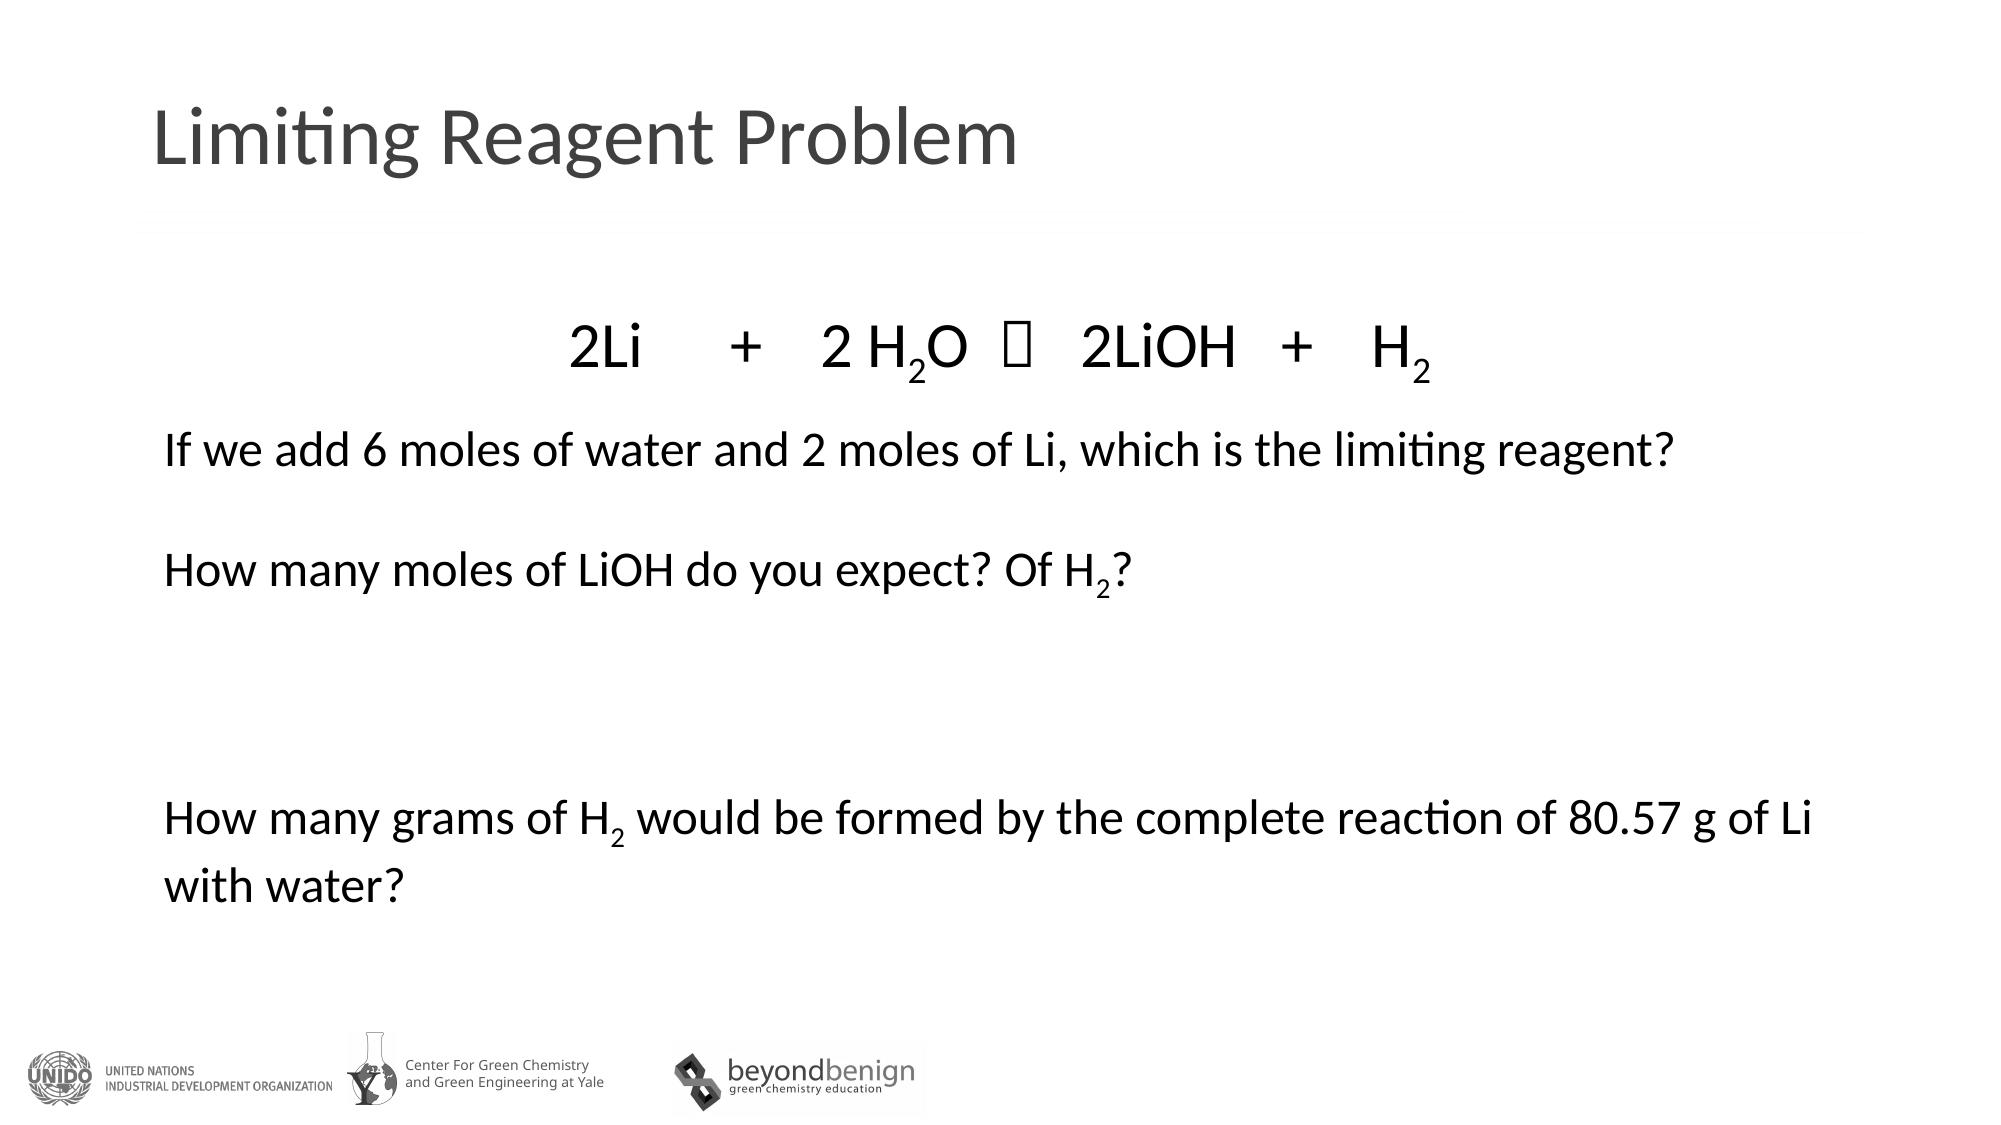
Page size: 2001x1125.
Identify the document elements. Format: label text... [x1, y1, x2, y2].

text_box If we add 6 moles of water and 2 moles of Li, which is the limiting reagent? How many moles of LiOH do you expect? Of H2? How many grams of H2 would be formed by the complete reaction of 80.57 g of Li with water? [149, 408, 1830, 971]
title Limiting Reagent Problem [137, 28, 1863, 247]
list 2Li + 2 H2O  2LiOH + H2 [137, 295, 1863, 409]
